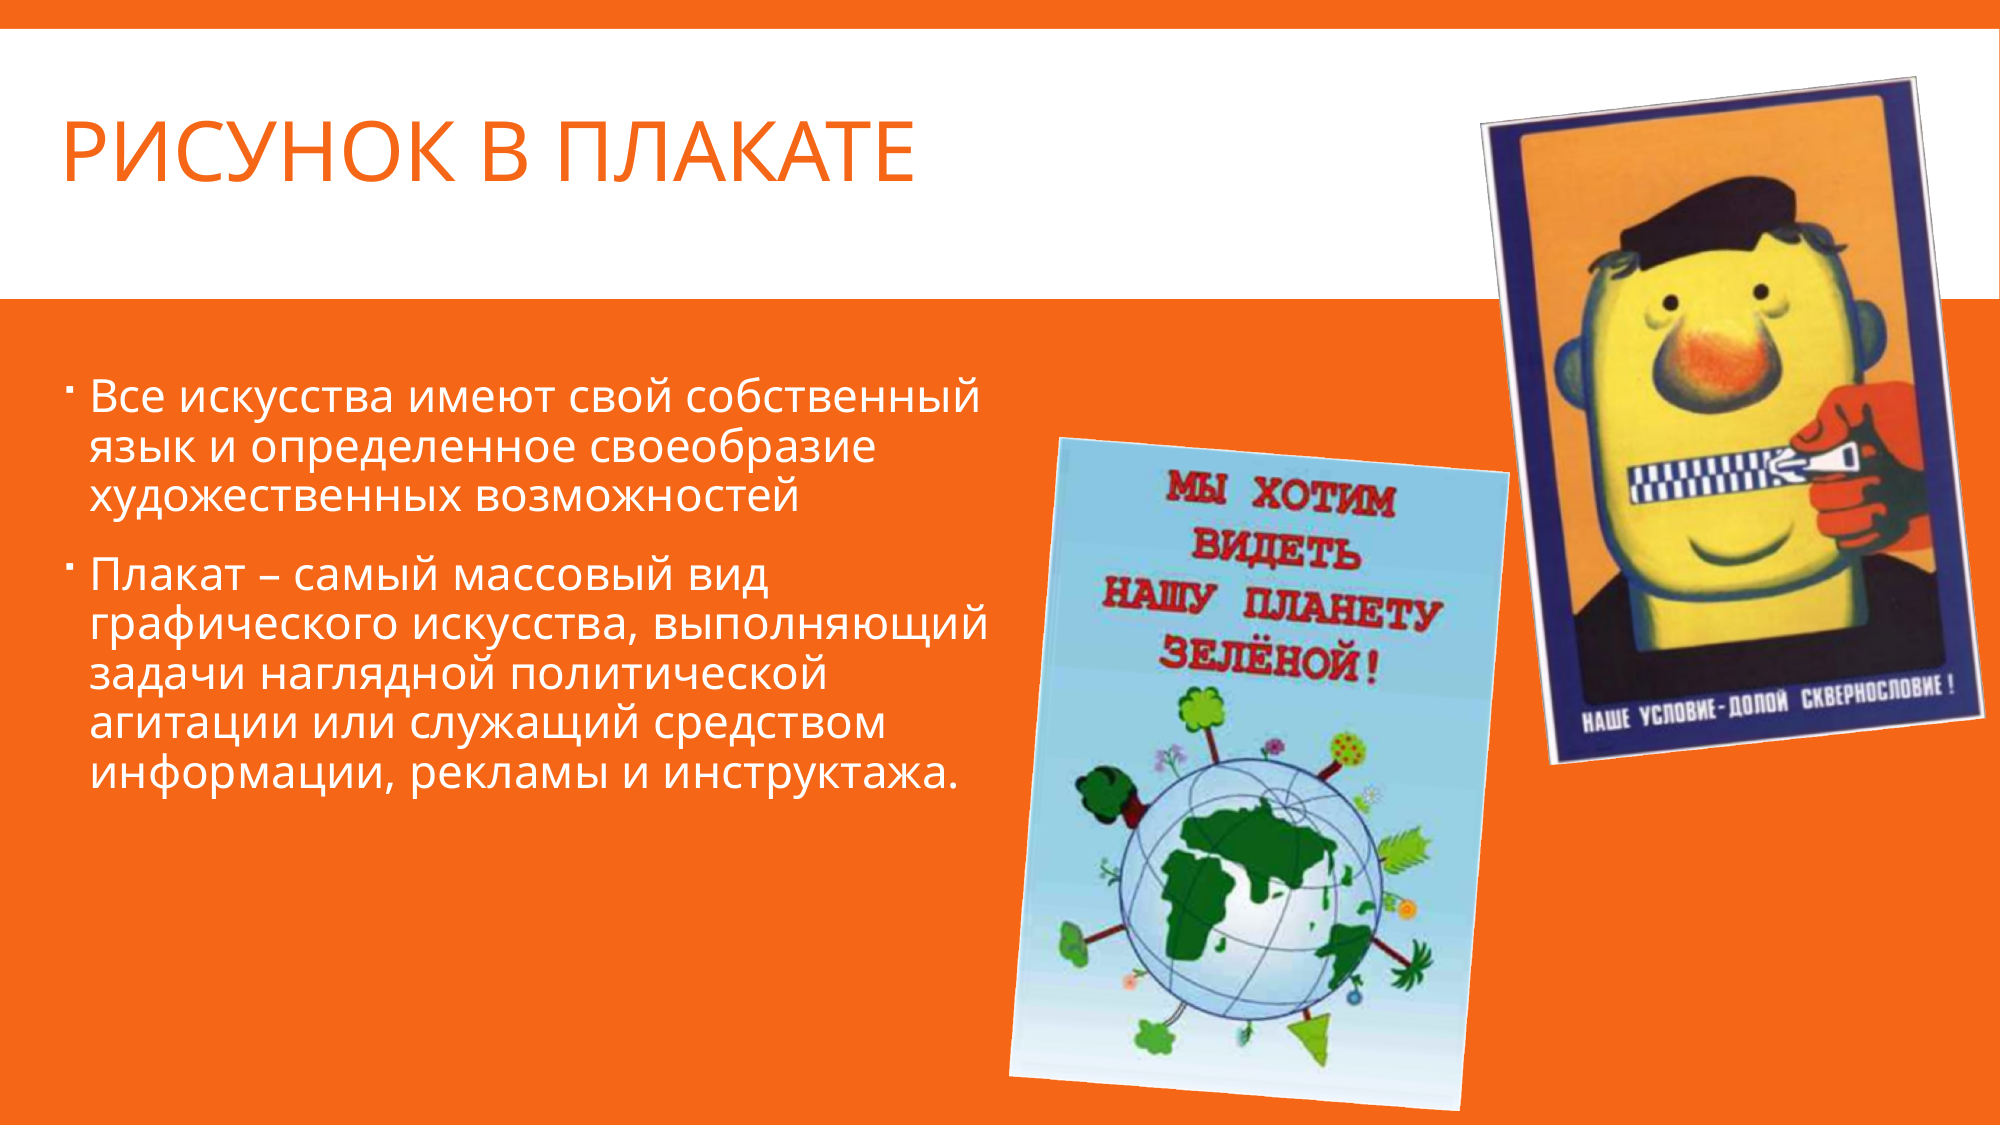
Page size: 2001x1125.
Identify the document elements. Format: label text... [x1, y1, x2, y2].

picture [1010, 438, 1509, 1111]
picture [1481, 77, 1985, 764]
list Все искусства имеют свой собственный язык и определенное своеобразие художественных возможностей Плакат – самый массовый вид графического искусства, выполняющий задачи наглядной политической агитации или служащий средством информации, рекламы и инструктажа. [44, 365, 1037, 1056]
title РИСУНОК В ПЛАКАТе [44, 82, 1650, 330]
